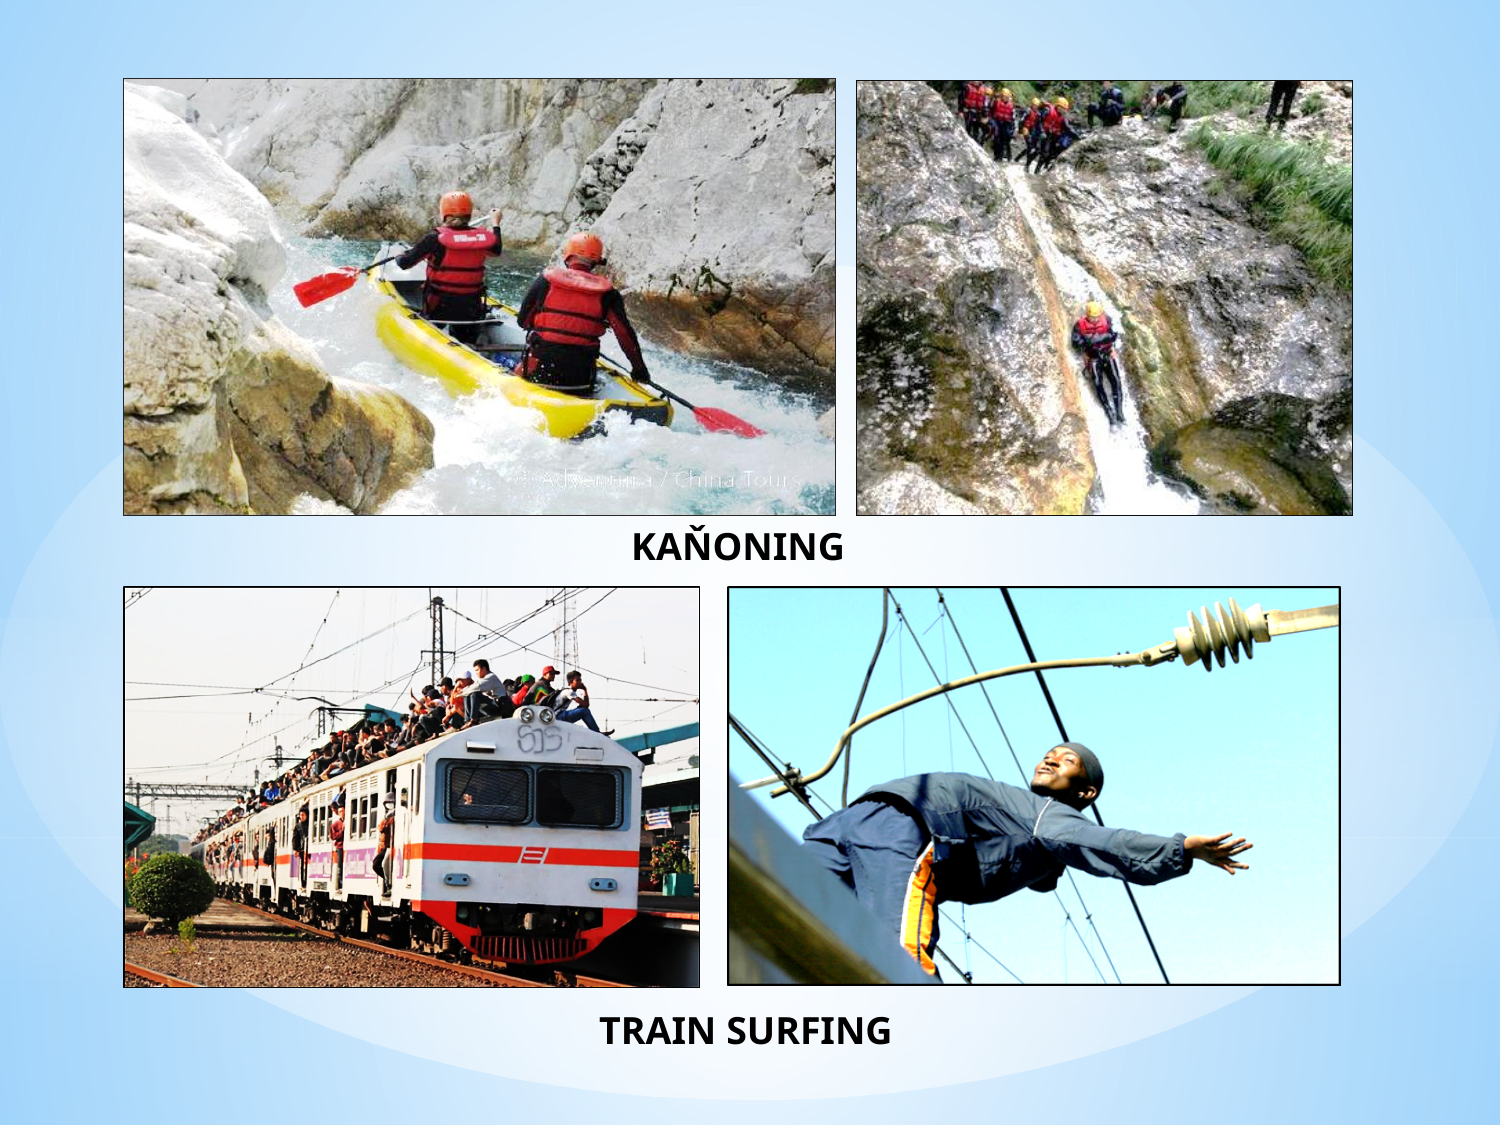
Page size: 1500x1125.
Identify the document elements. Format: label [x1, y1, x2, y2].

text_box [123, 585, 1341, 1061]
text_box [123, 77, 1353, 577]
